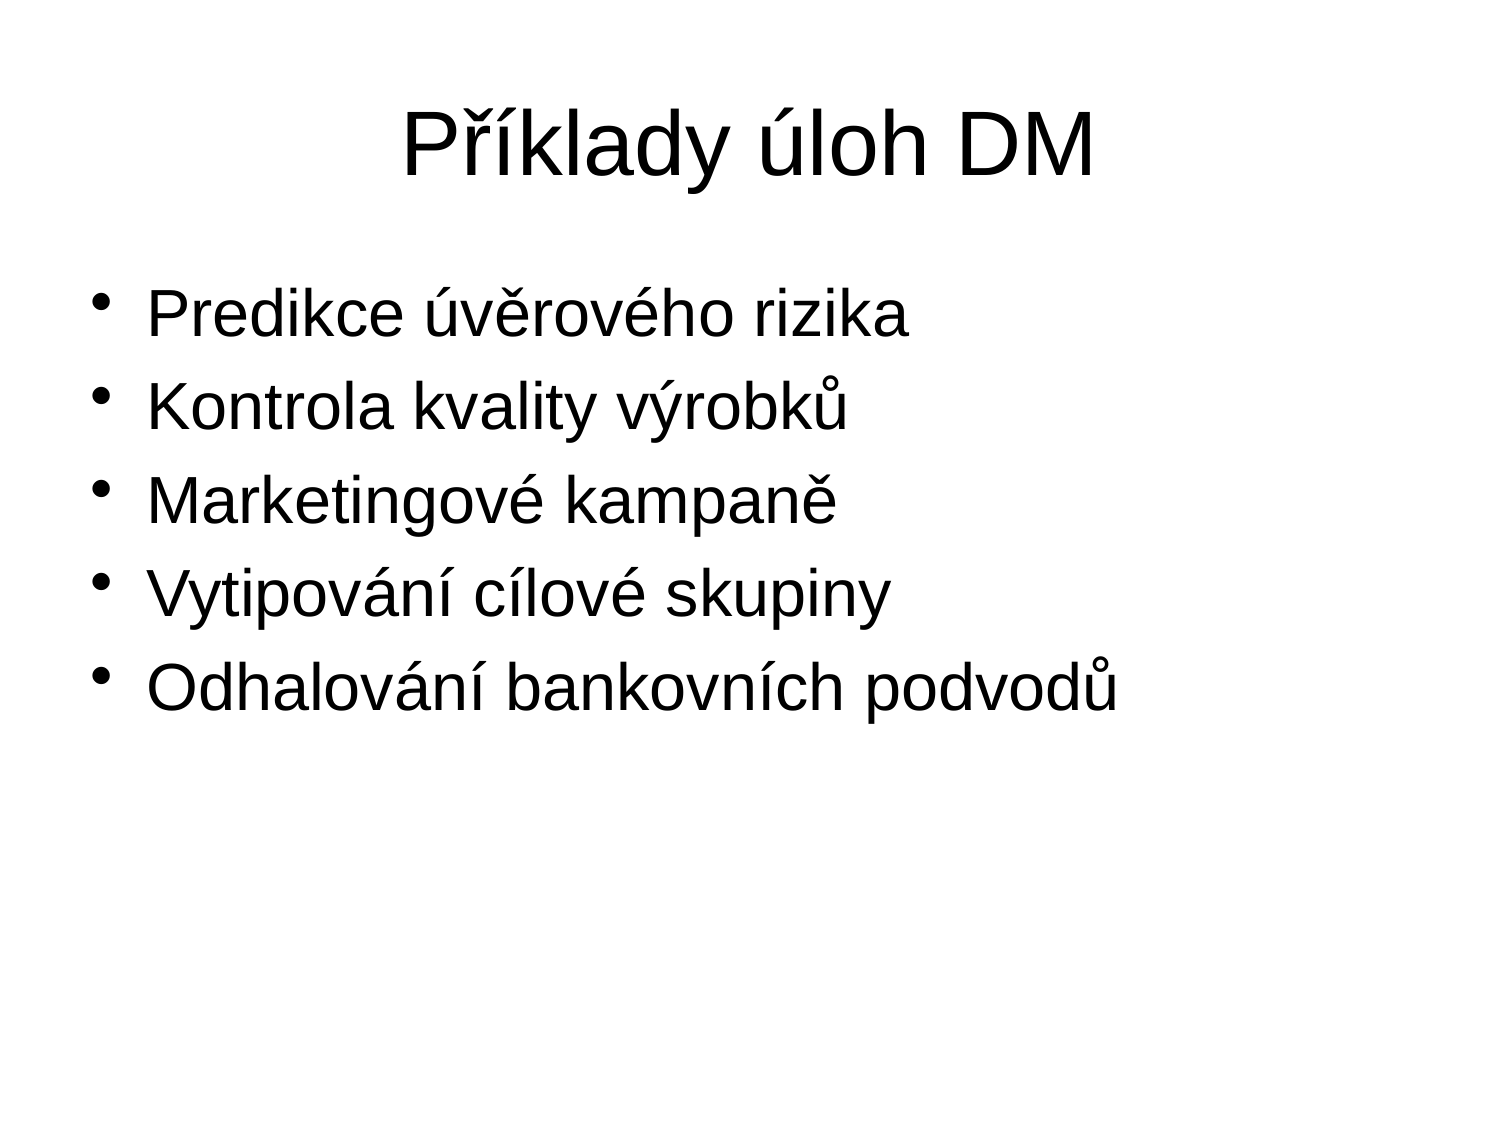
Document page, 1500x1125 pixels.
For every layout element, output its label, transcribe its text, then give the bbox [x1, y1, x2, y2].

list Predikce úvěrového rizika Kontrola kvality výrobků Marketingové kampaně Vytipování cílové skupiny Odhalování bankovních podvodů [74, 262, 1426, 1006]
title Příklady úloh DM [74, 44, 1426, 233]
